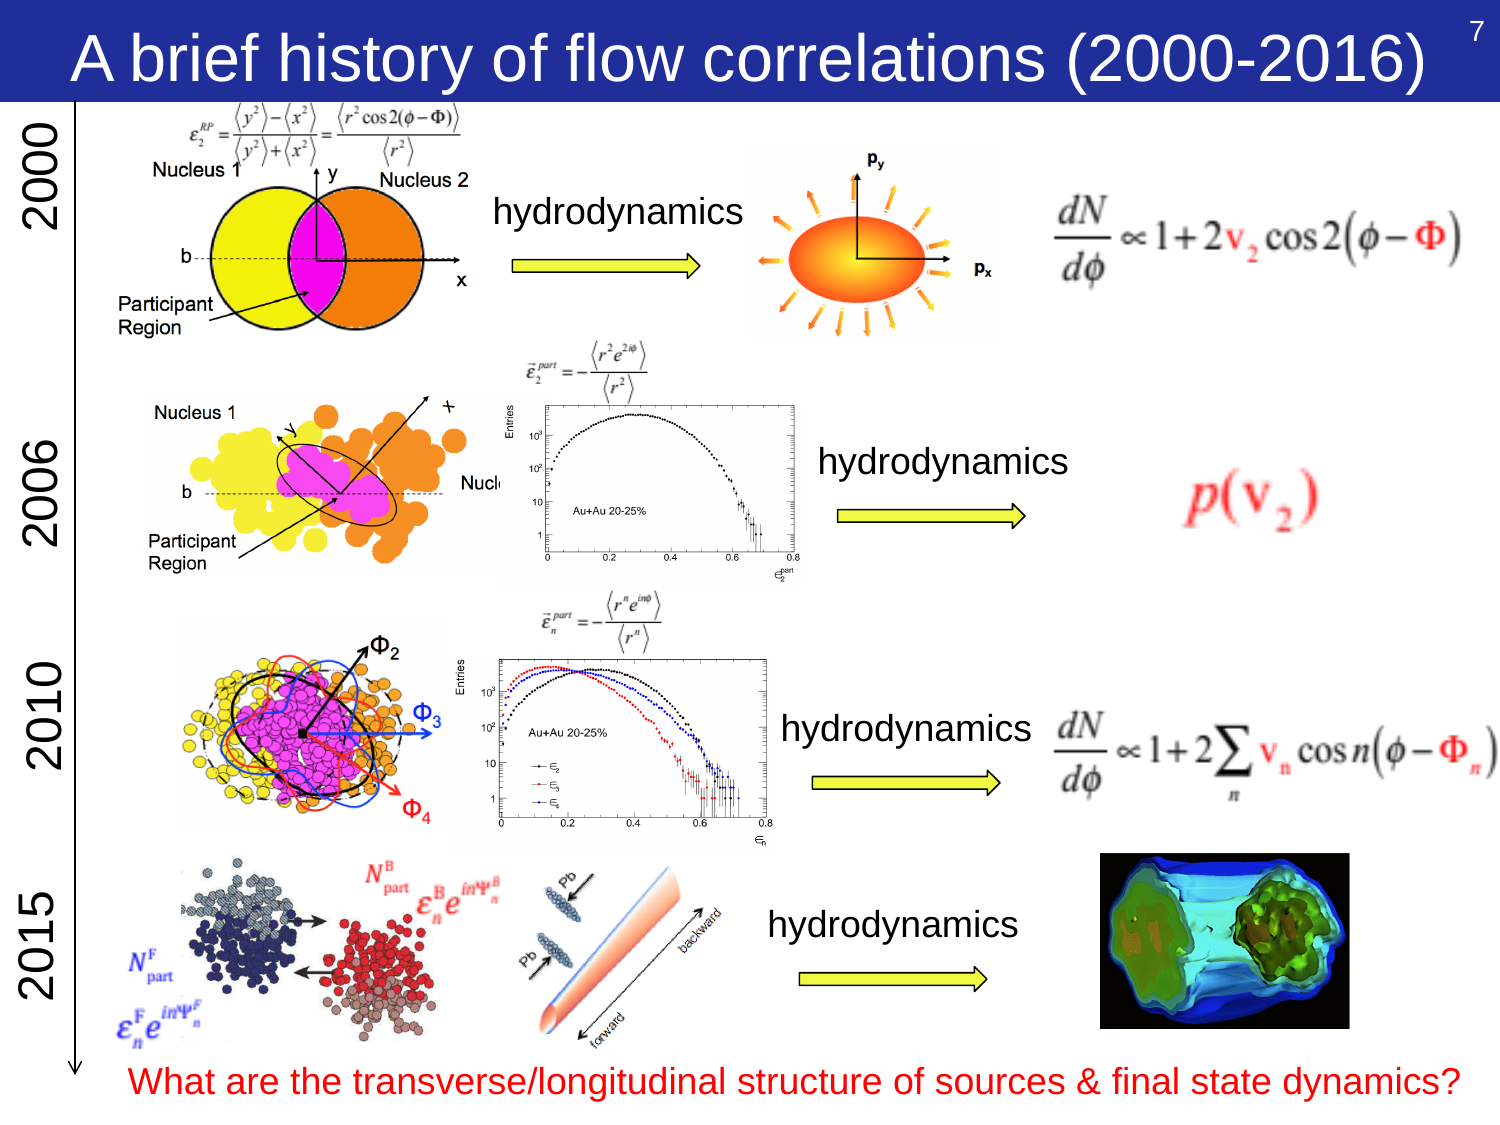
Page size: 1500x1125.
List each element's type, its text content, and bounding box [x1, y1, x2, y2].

picture [174, 619, 446, 832]
picture [449, 657, 776, 857]
title A brief history of flow correlations (2000-2016) [0, 0, 1500, 102]
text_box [112, 989, 207, 1055]
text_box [412, 866, 497, 929]
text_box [1049, 178, 1463, 295]
text_box [799, 966, 987, 992]
picture [181, 852, 438, 1042]
text_box hydrodynamics [751, 891, 1036, 954]
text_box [187, 99, 462, 169]
text_box 2000 [0, 106, 70, 248]
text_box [124, 941, 177, 987]
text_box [1174, 445, 1326, 537]
text_box [512, 253, 700, 279]
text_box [1049, 694, 1500, 805]
text_box [837, 503, 1026, 529]
picture [749, 142, 1001, 340]
text_box 2006 [0, 423, 70, 565]
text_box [539, 587, 663, 656]
picture [137, 390, 802, 588]
slide_number 7 [1352, 0, 1500, 55]
picture [1099, 853, 1351, 1030]
text_box hydrodynamics [779, 695, 1047, 758]
picture [112, 153, 477, 342]
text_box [523, 337, 650, 406]
text_box 2015 [0, 876, 70, 1017]
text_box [362, 853, 413, 899]
text_box [812, 770, 1000, 796]
text_box 2010 [4, 646, 70, 788]
text_box hydrodynamics [480, 178, 744, 241]
text_box hydrodynamics [805, 428, 1086, 491]
picture [499, 866, 728, 1055]
text_box What are the transverse/longitudinal structure of sources & final state dynamics? [99, 1049, 1500, 1110]
